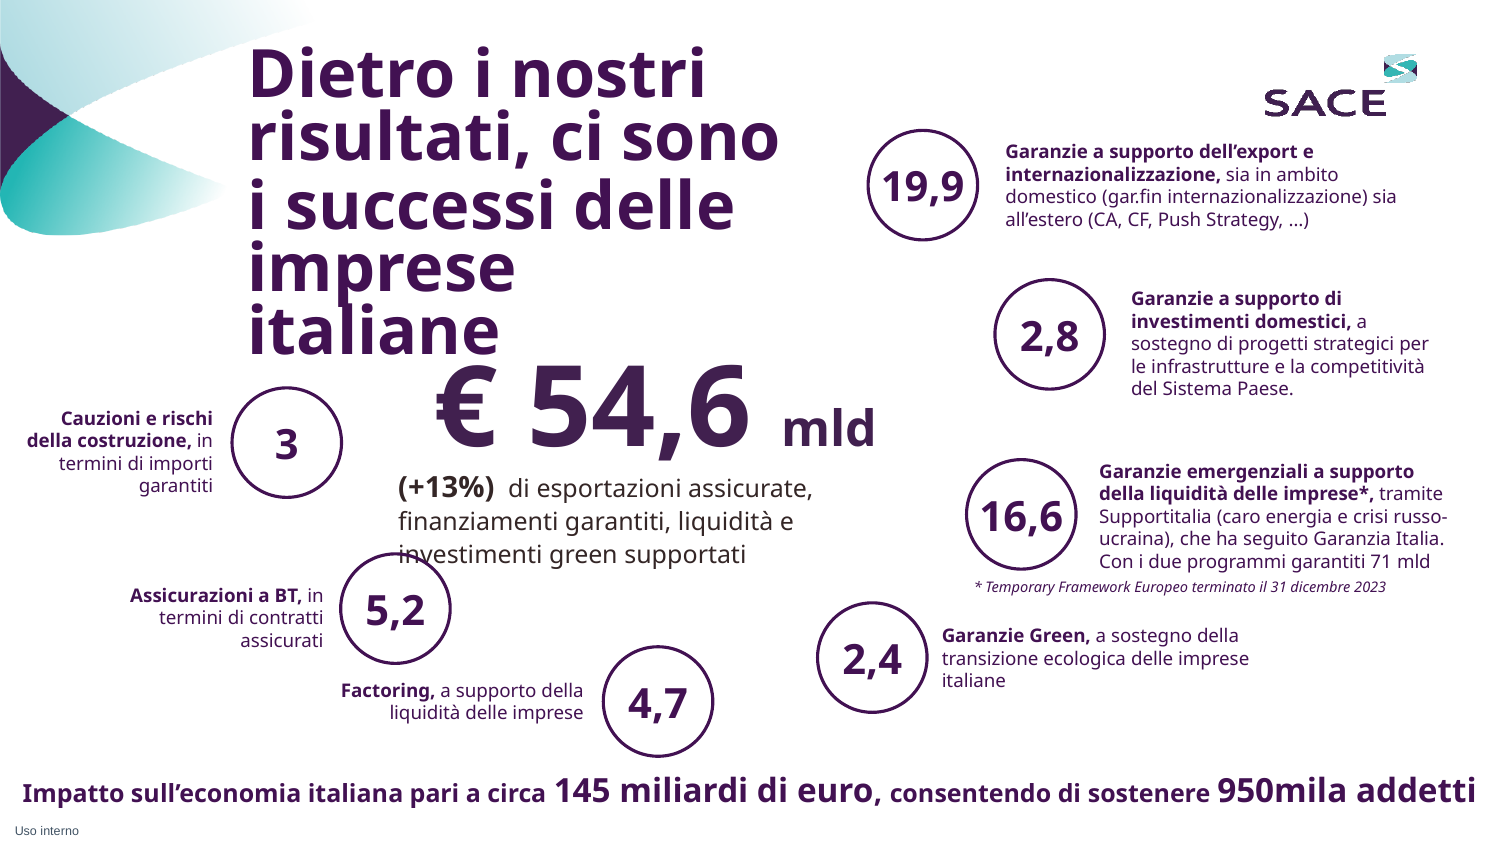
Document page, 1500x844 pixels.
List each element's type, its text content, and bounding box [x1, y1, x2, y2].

text_box Garanzie a supporto di investimenti domestici, a sostegno di progetti strategici per le infrastrutture e la competitività del Sistema Paese. [1116, 279, 1459, 389]
text_box 3 [232, 387, 342, 498]
text_box Cauzioni e rischi della costruzione, in termini di importi garantiti [2, 399, 228, 465]
text_box (+13%) di esportazioni assicurate, finanziamenti garantiti, liquidità e investimenti green supportati [434, 568, 913, 574]
text_box * Temporary Framework Europeo terminato il 31 dicembre 2023 [958, 570, 1476, 620]
text_box Dietro i nostri risultati, ci sono i successi delle imprese italiane [242, 41, 883, 224]
text_box Assicurazioni a BT, in termini di contratti assicurati [56, 576, 339, 641]
text_box € 54,6 mld [398, 371, 913, 568]
picture [0, 0, 750, 236]
text_box 16,6 [966, 459, 1077, 570]
text_box 2,8 [994, 279, 1105, 390]
picture [1261, 53, 1420, 117]
text_box 5,2 [340, 553, 451, 664]
text_box 2,4 [817, 602, 927, 713]
text_box Garanzie a supporto dell’export e internazionalizzazione, sia in ambito domestico (gar.fin internazionalizzazione) sia all’estero (CA, CF, Push Strategy, …) [990, 132, 1445, 224]
text_box 19,9 [868, 130, 978, 240]
text_box Garanzie emergenziali a supporto della liquidità delle imprese*, tramite Supportitalia (caro energia e crisi russo-ucraina), che ha seguito Garanzia Italia. Con i due programmi garantiti 71 mld [1084, 451, 1472, 562]
text_box Garanzie Green, a sostegno della transizione ecologica delle imprese italiane [927, 616, 1267, 682]
text_box Factoring, a supporto della liquidità delle imprese [278, 671, 599, 737]
text_box 4,7 [603, 646, 713, 757]
text_box Impatto sull’economia italiana pari a circa 145 miliardi di euro, consentendo di sostenere 950mila addetti [0, 762, 1500, 814]
